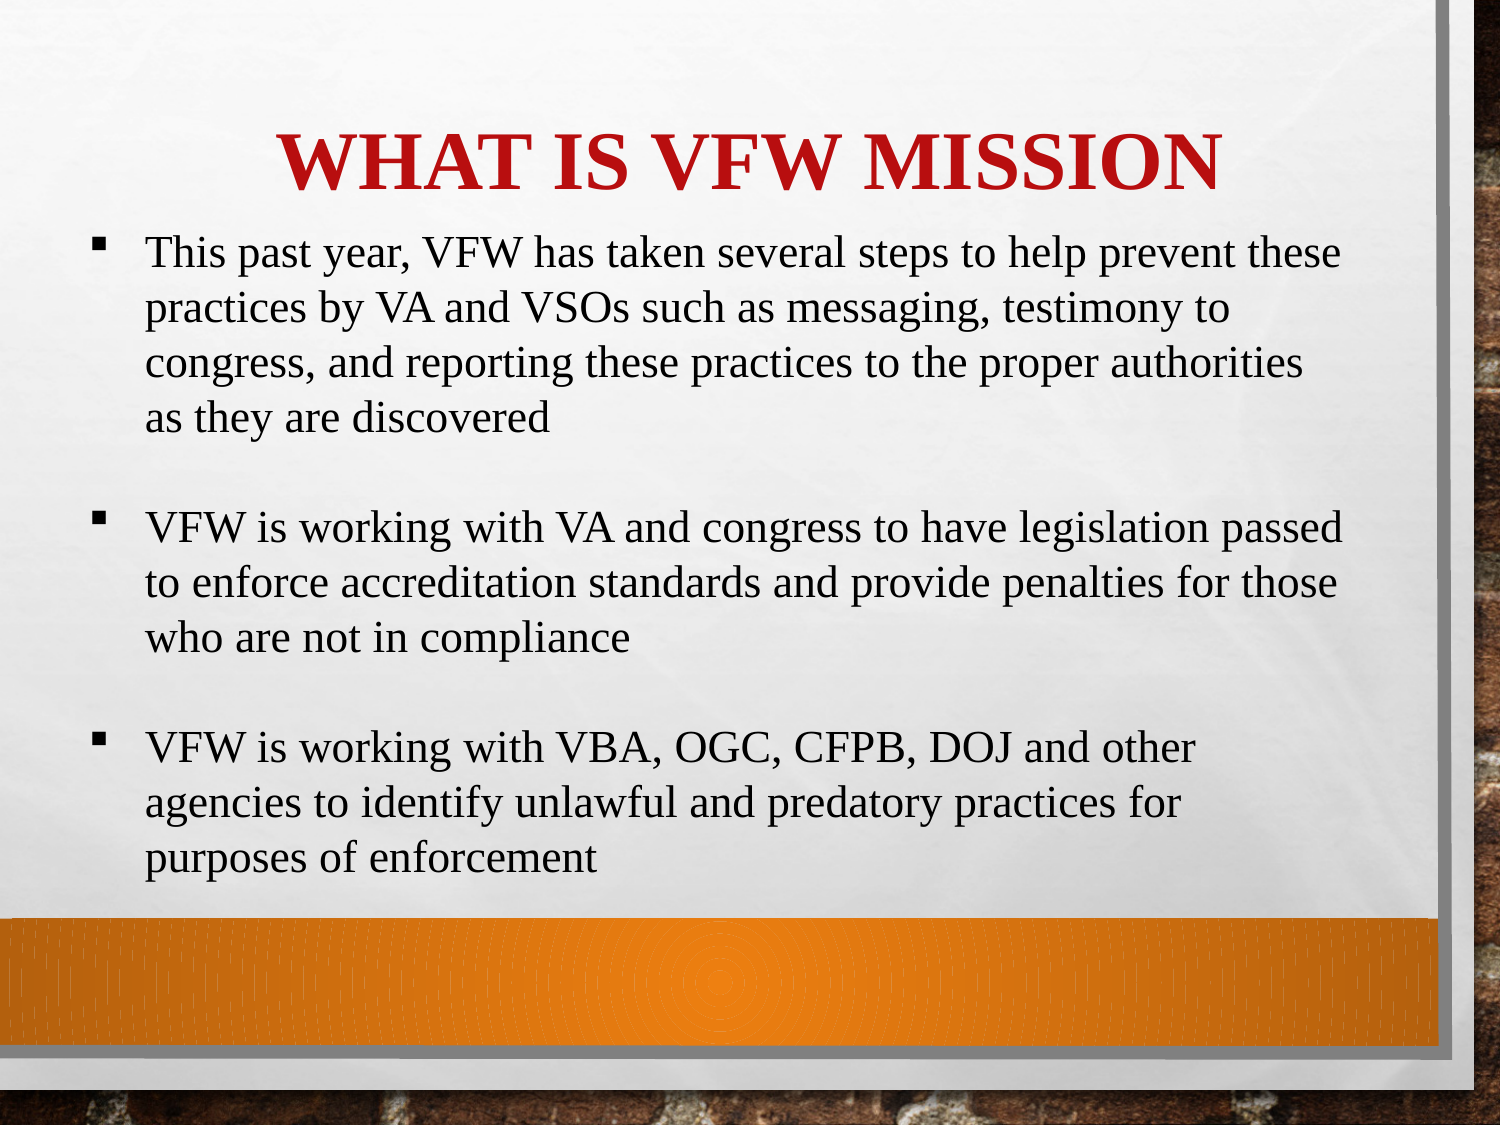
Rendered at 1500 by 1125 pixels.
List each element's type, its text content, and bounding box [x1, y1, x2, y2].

picture [0, 0, 1500, 1125]
text_box What is VFW Mission [133, 98, 1367, 214]
text_box This past year, VFW has taken several steps to help prevent these practices by VA and VSOs such as messaging, testimony to congress, and reporting these practices to the proper authorities as they are discovered VFW is working with VA and congress to have legislation passed to enforce accreditation standards and provide penalties for those who are not in compliance VFW is working with VBA, OGC, CFPB, DOJ and other agencies to identify unlawful and predatory practices for purposes of enforcement [73, 214, 1367, 889]
